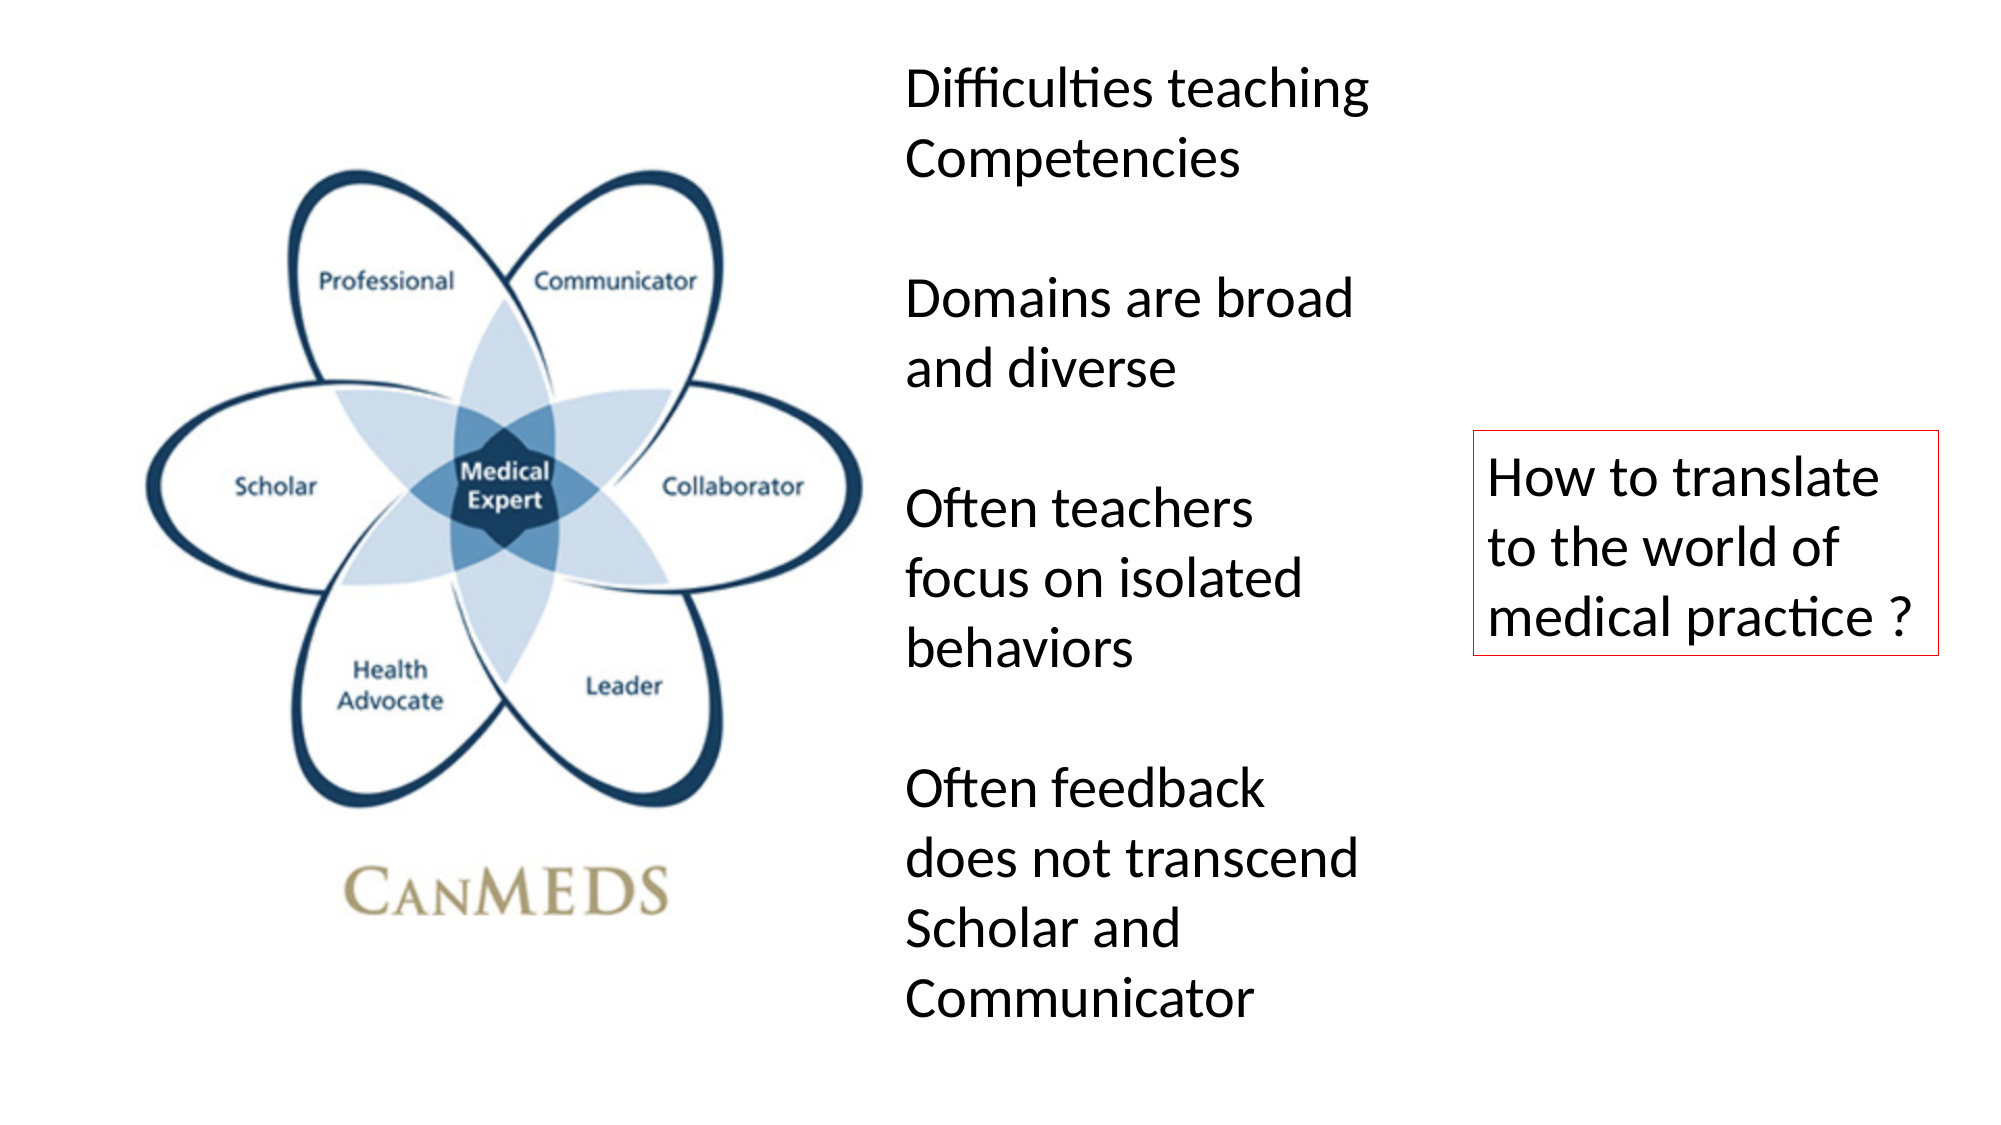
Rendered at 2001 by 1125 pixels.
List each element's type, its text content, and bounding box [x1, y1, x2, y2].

text_box Difficulties teaching Competencies Domains are broad and diverse Often teachers focus on isolated behaviors Often feedback does not transcend Scholar and Communicator [890, 41, 1407, 1037]
text_box How to translate to the world of medical practice ? [1473, 430, 1939, 656]
picture [103, 152, 891, 953]
